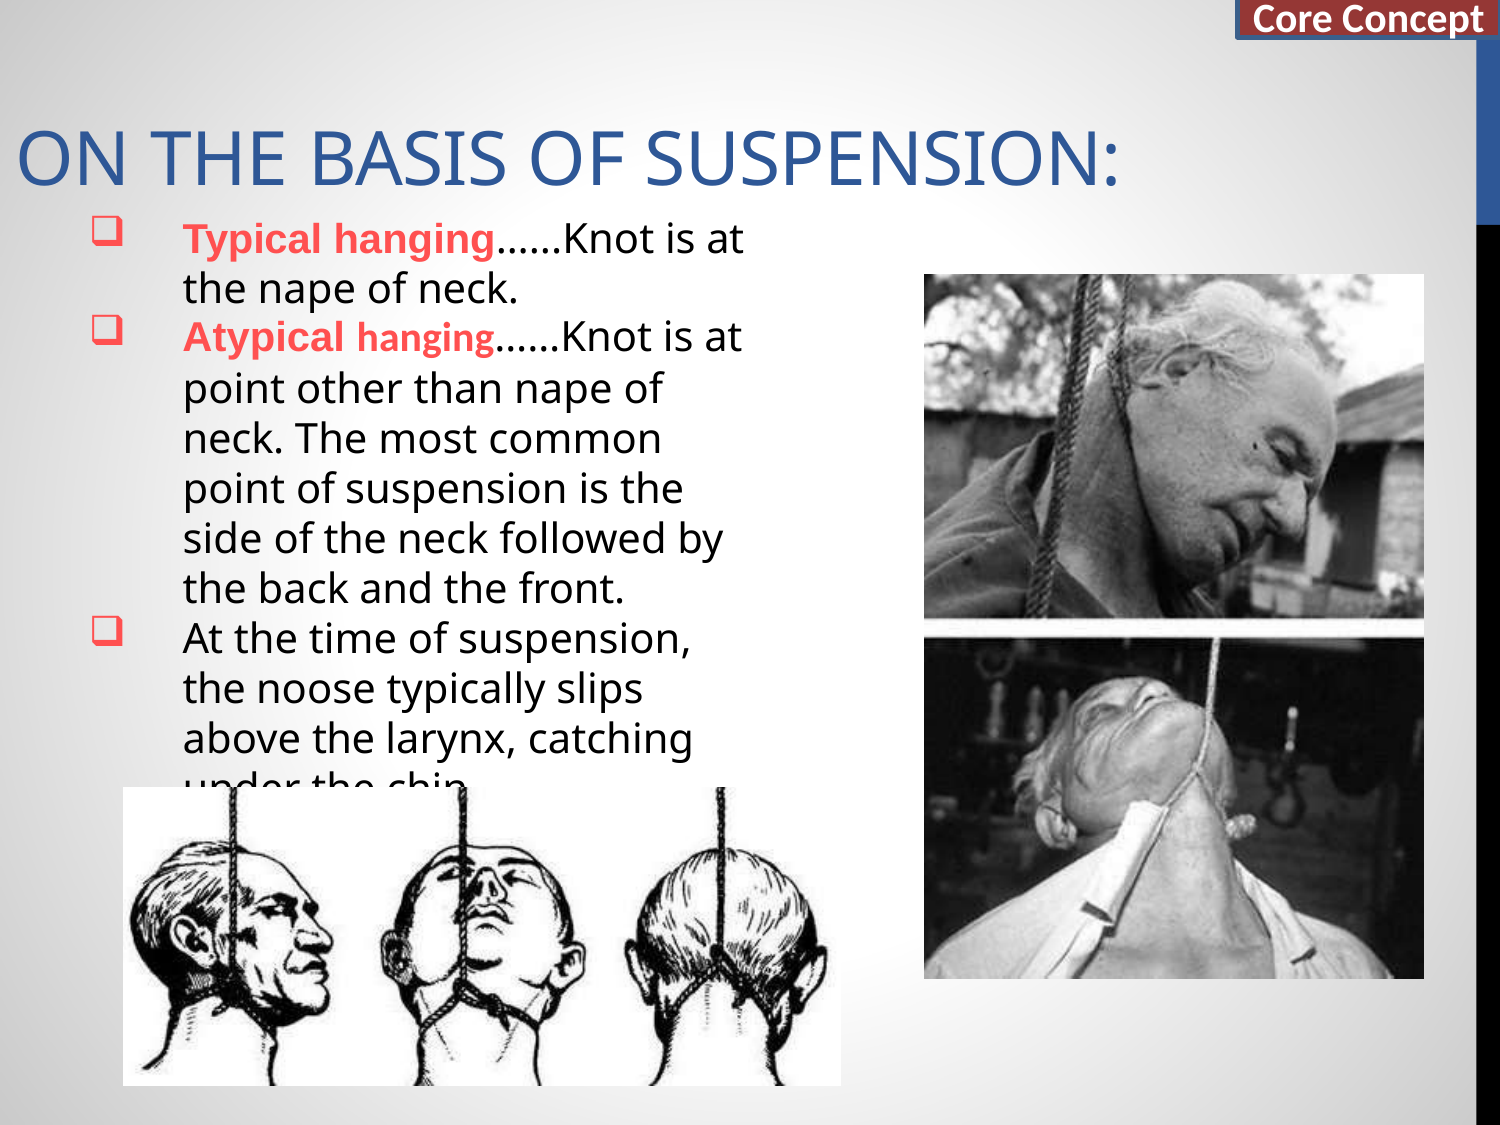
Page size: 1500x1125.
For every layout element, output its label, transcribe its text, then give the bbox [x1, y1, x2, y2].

title ON THE BASIS OF SUSPENSION: [12, 108, 1322, 299]
text_box Typical hanging…...Knot is at the nape of neck. Atypical hanging……Knot is at point other than nape of neck. The most common point of suspension is the side of the neck followed by the back and the front. At the time of suspension, the noose typically slips above the larynx, catching under the chin. [86, 299, 762, 812]
picture [0, 0, 1476, 1125]
text_box Core Concept [1235, 0, 1500, 40]
